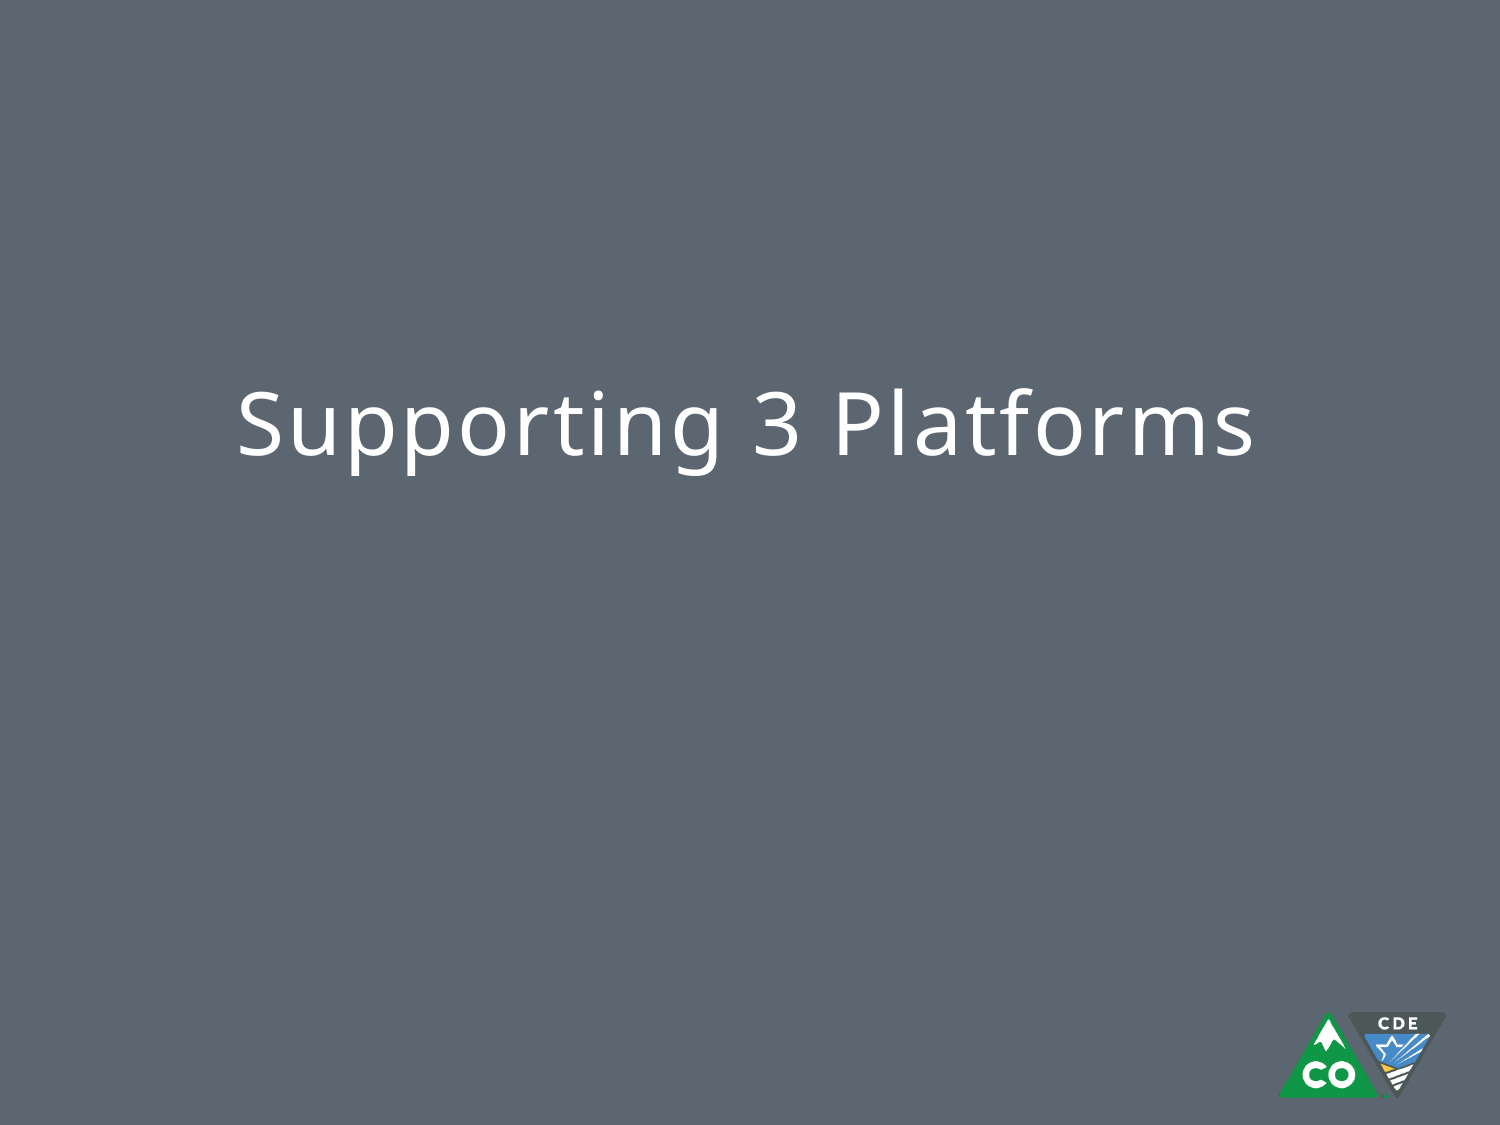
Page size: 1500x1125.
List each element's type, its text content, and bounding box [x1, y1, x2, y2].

title Supporting 3 Platforms [62, 285, 1431, 556]
